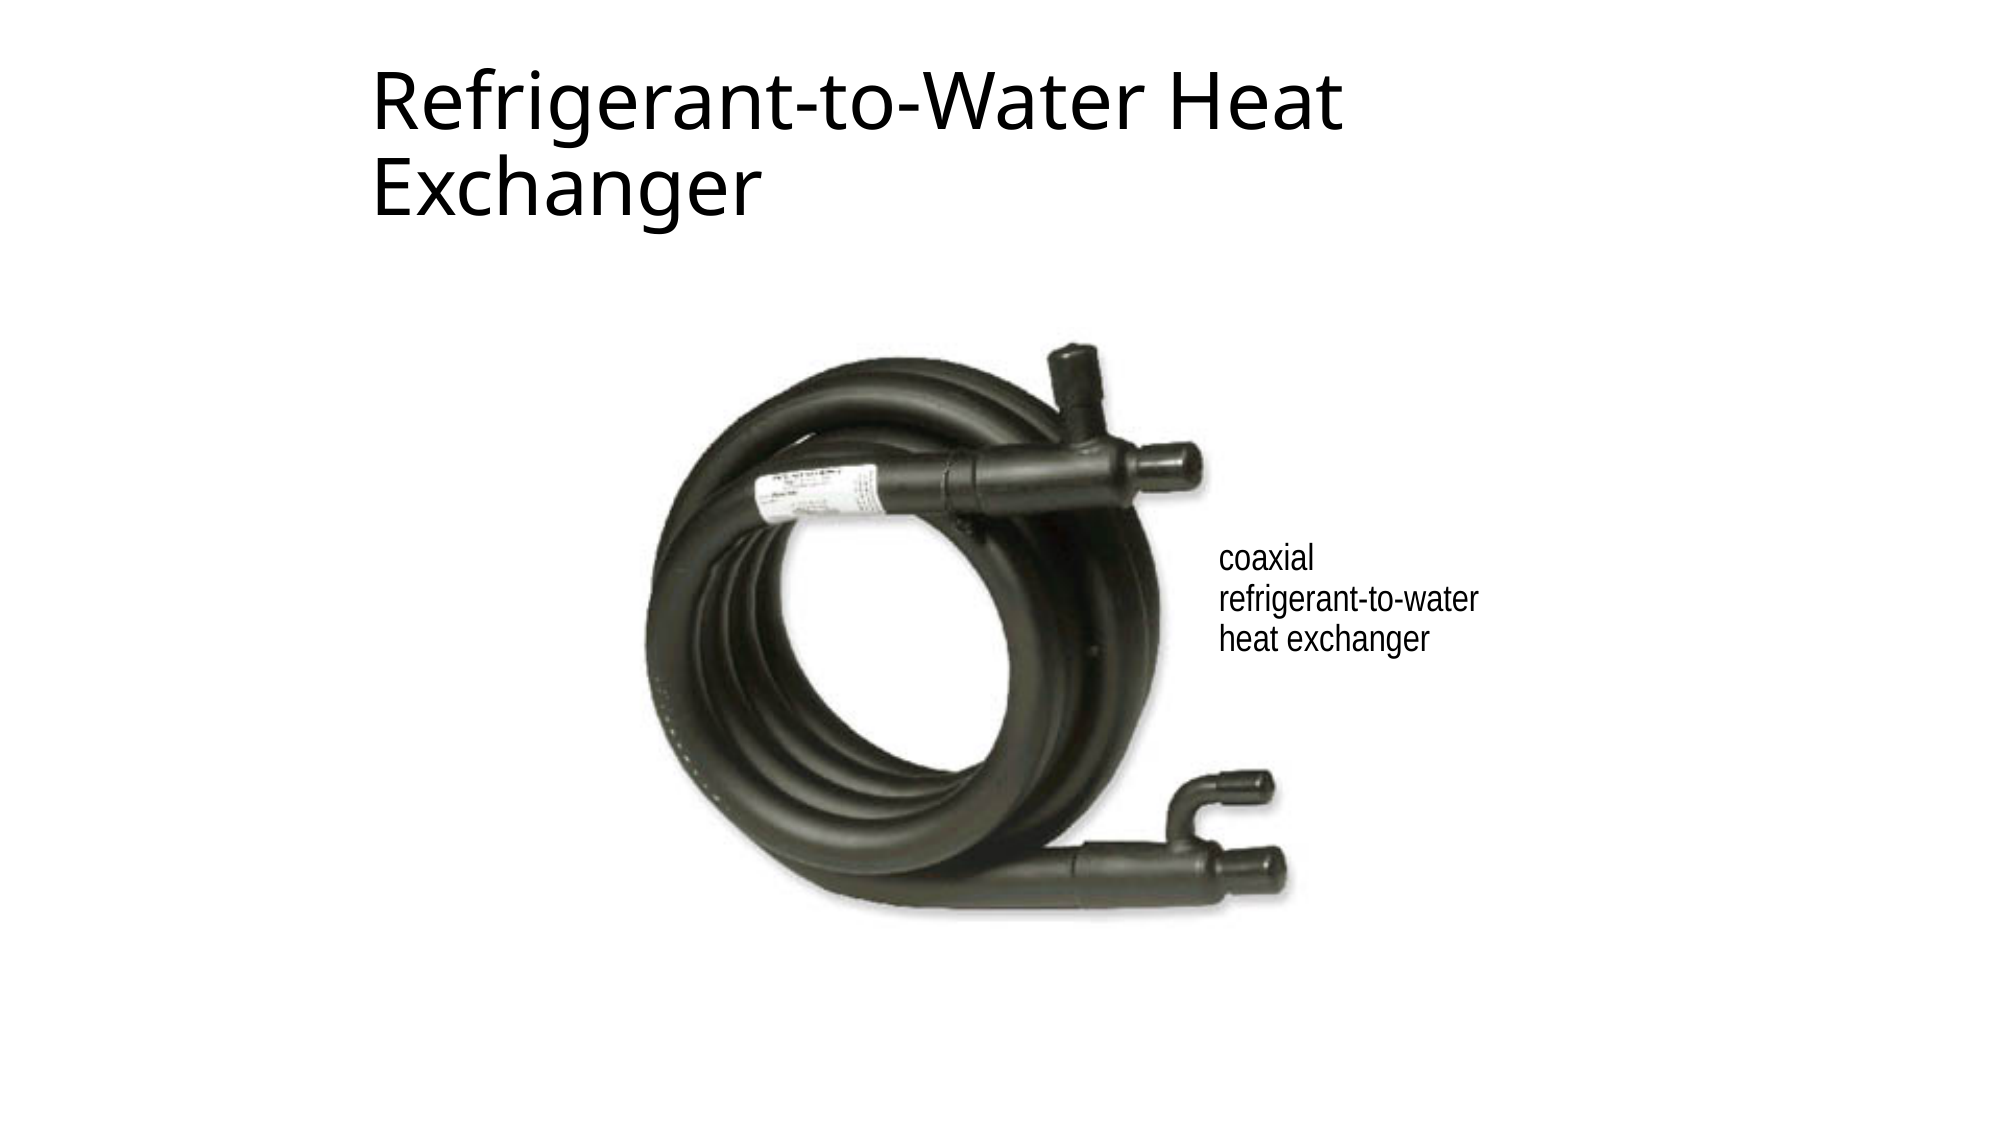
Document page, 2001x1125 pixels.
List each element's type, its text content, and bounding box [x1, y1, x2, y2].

picture [624, 327, 1375, 947]
title Refrigerant-to-Water Heat Exchanger [355, 52, 1706, 241]
text_box coaxial refrigerant-to-water heat exchanger [1375, 534, 1480, 664]
